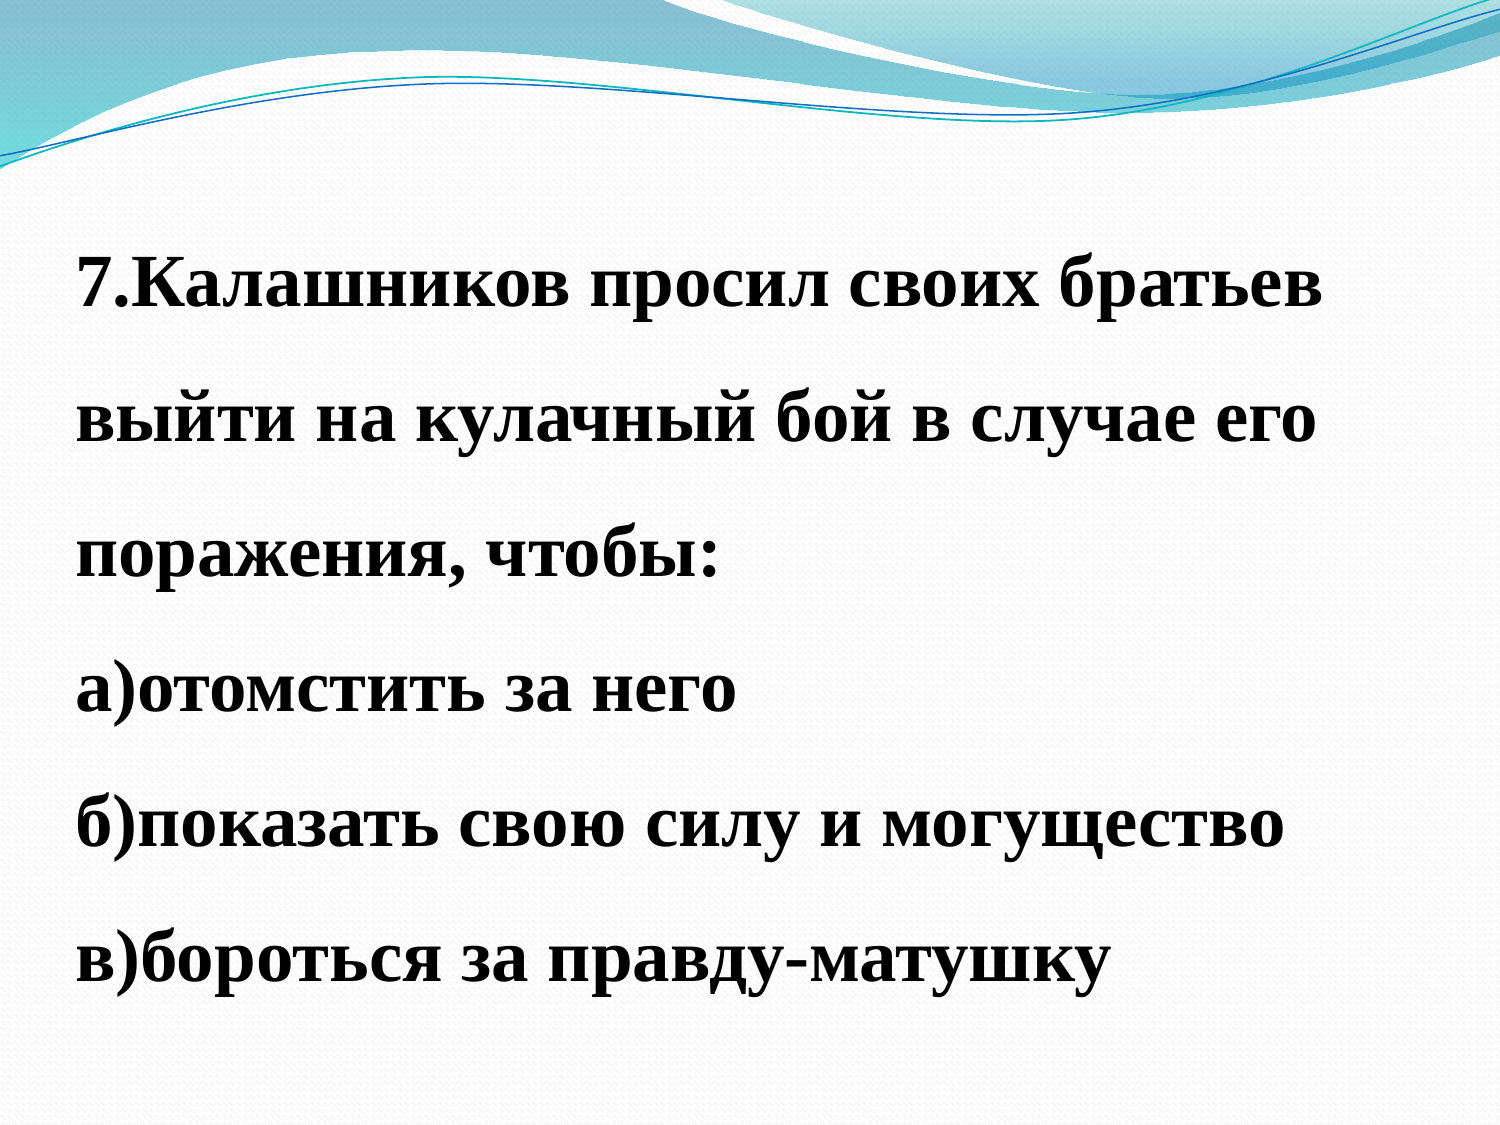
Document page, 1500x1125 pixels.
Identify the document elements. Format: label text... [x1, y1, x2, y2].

title 7.Калашников просил своих братьев выйти на кулачный бой в случае его поражения, чтобы: а)отомстить за него б)показать свою силу и могущество в)бороться за правду-матушку [75, 58, 1438, 997]
